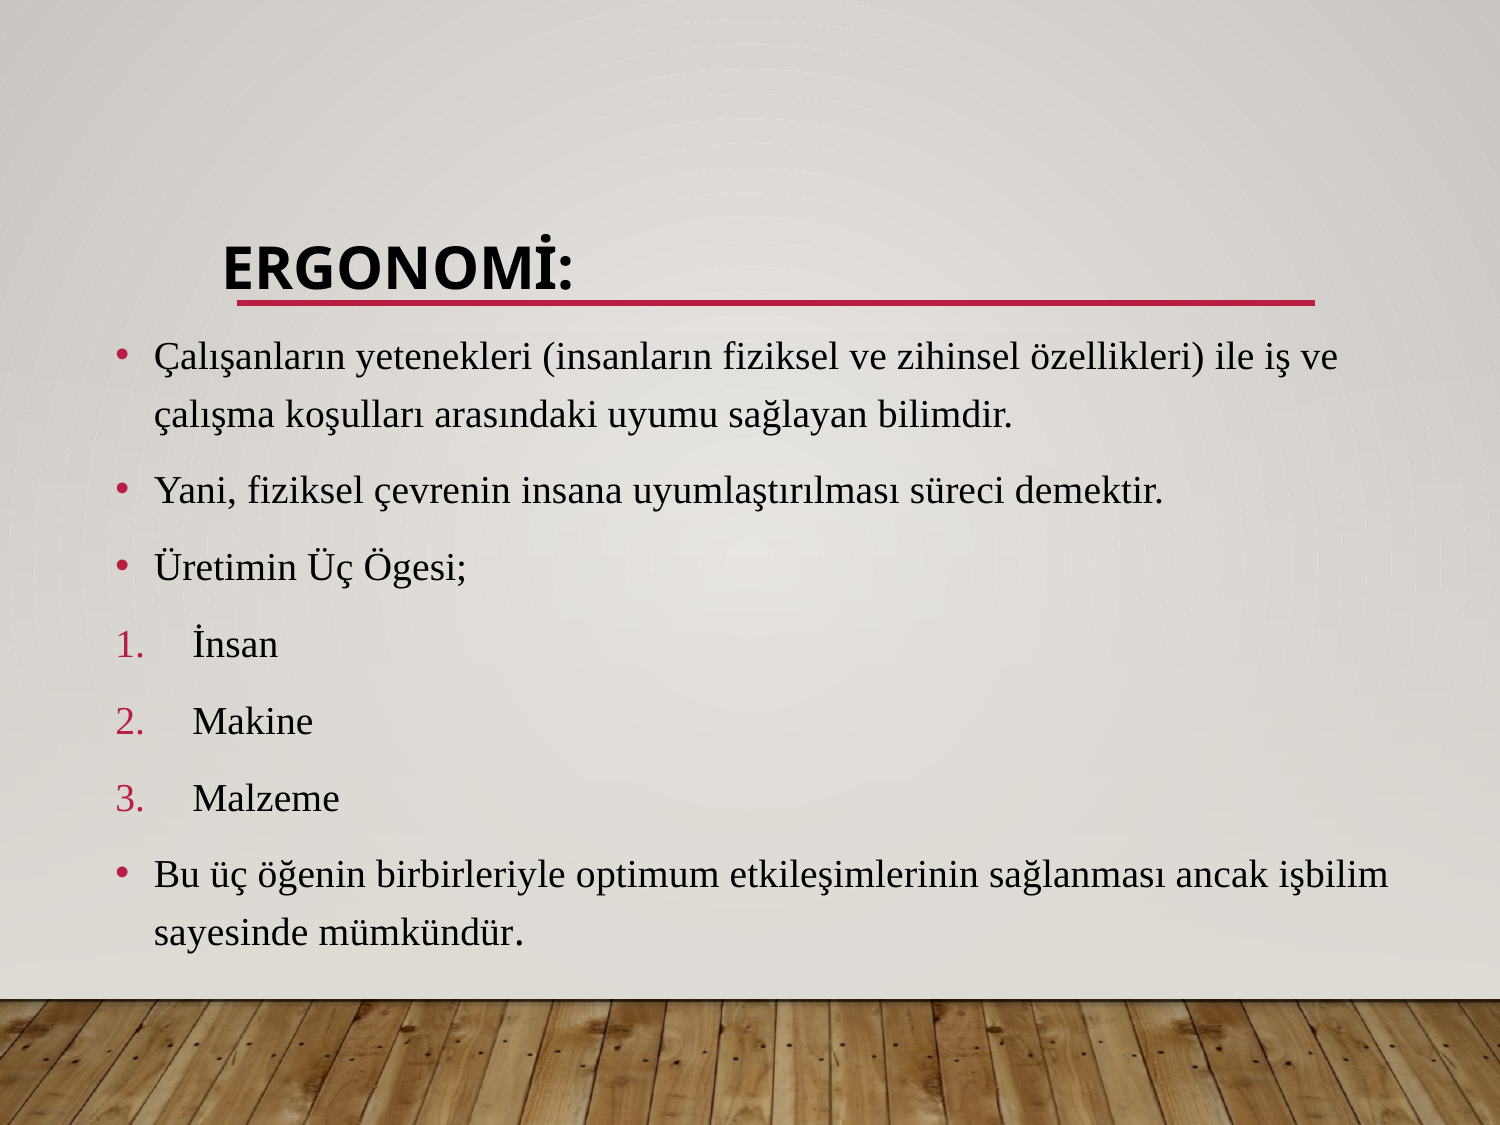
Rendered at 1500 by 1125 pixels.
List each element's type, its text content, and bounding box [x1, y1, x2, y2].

picture [0, 999, 1500, 1125]
list ERGONOMİ: Çalışanların yetenekleri (insanların fiziksel ve zihinsel özellikleri) ile iş ve çalışma koşulları arasındaki uyumu sağlayan bilimdir. Yani, fiziksel çevrenin insana uyumlaştırılması süreci demektir. Üretimin Üç Ögesi; İnsan Makine Malzeme Bu üç öğenin birbirleriyle optimum etkileşimlerinin sağlanması ancak işbilim sayesinde mümkündür. [100, 208, 1466, 965]
